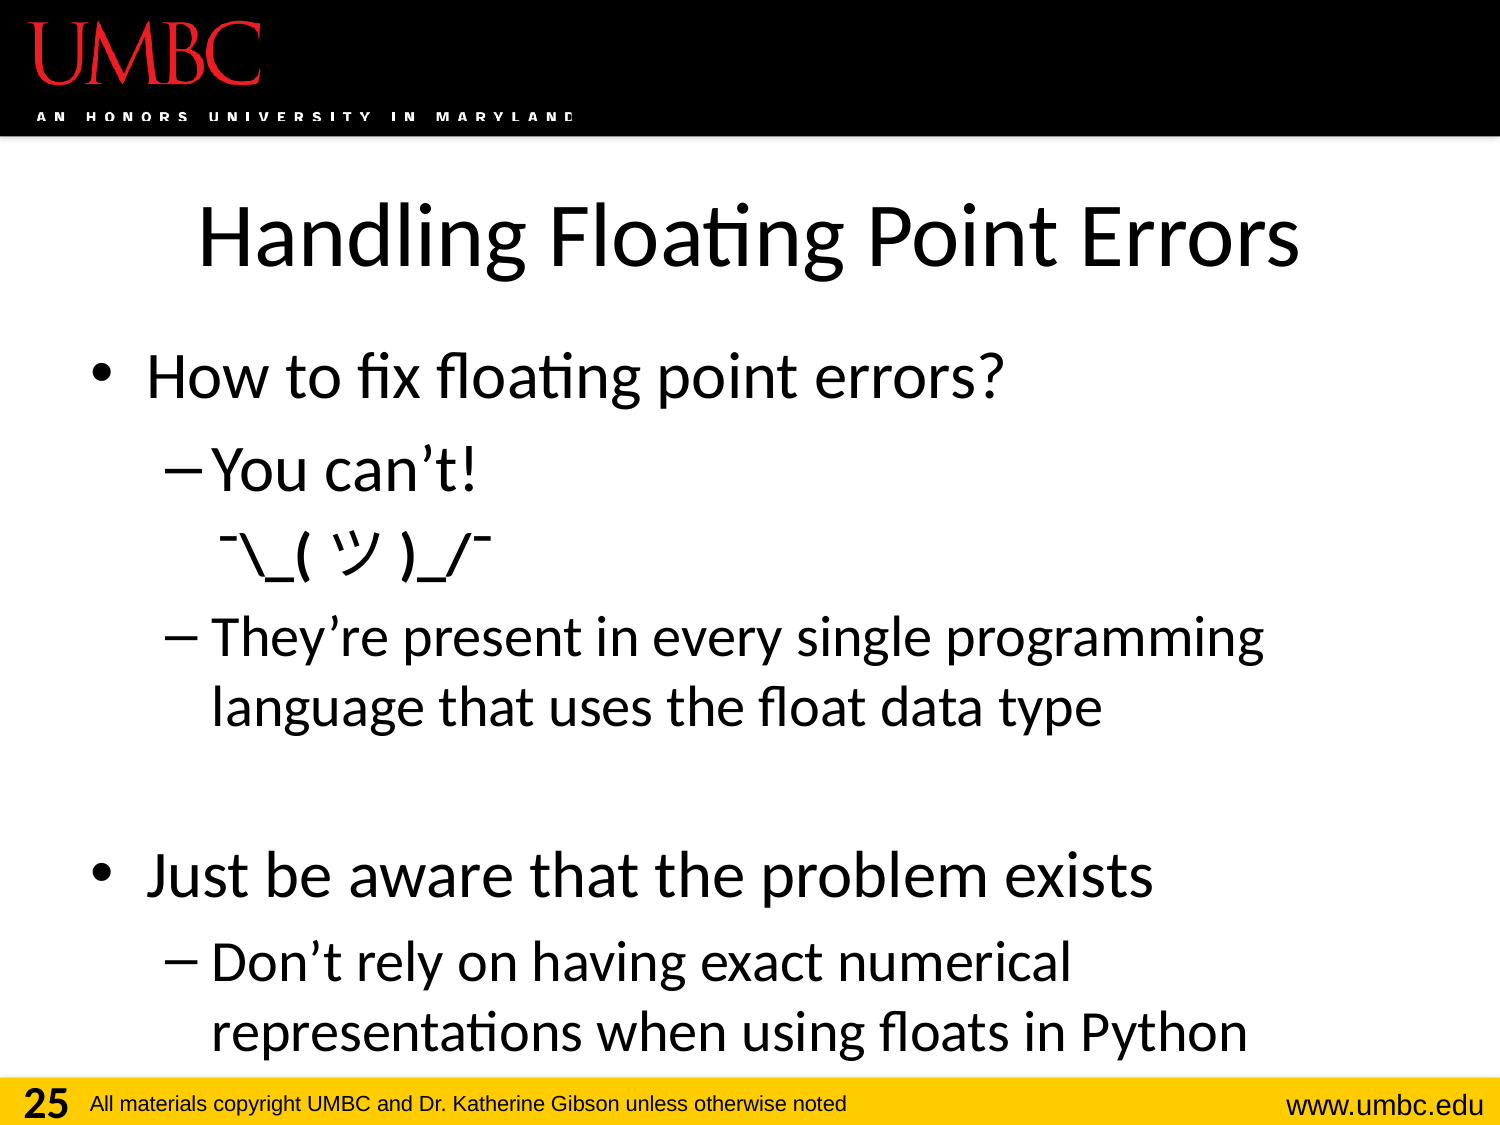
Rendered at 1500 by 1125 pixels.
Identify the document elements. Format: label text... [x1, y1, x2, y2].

list How to fix floating point errors? You can’t! ¯\_(ツ)_/¯ They’re present in every single programming language that uses the float data type Just be aware that the problem exists Don’t rely on having exact numerical representations when using floats in Python [75, 324, 1425, 1066]
slide_number 25 [0, 1065, 94, 1125]
title Handling Floating Point Errors [75, 136, 1425, 324]
